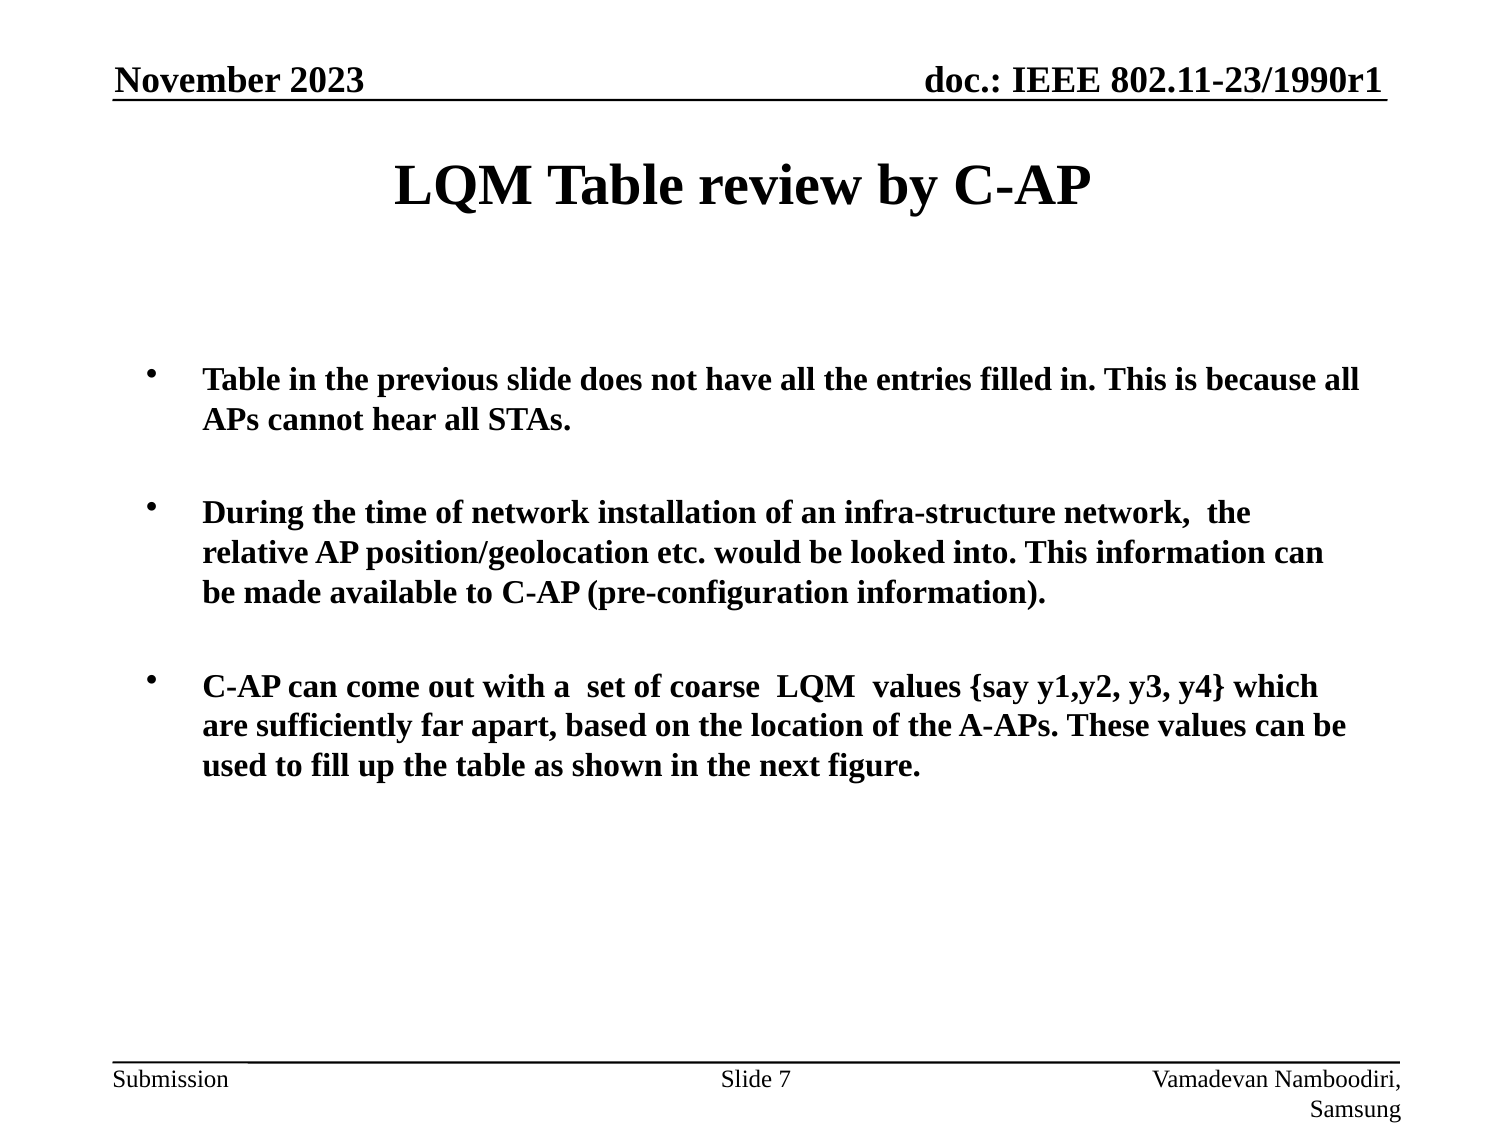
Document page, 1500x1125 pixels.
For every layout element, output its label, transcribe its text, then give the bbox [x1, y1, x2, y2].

title LQM Table review by C-AP [105, 137, 1382, 226]
footer Vamadevan Namboodiri, Samsung [1130, 1061, 1402, 1093]
slide_number Slide 7 [712, 1061, 800, 1093]
list Table in the previous slide does not have all the entries filled in. This is because all APs cannot hear all STAs. During the time of network installation of an infra-structure network, the relative AP position/geolocation etc. would be looked into. This information can be made available to C-AP (pre-configuration information). C-AP can come out with a set of coarse LQM values {say y1,y2, y3, y4} which are sufficiently far apart, based on the location of the A-APs. These values can be used to fill up the table as shown in the next figure. [130, 349, 1382, 851]
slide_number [114, 54, 368, 101]
